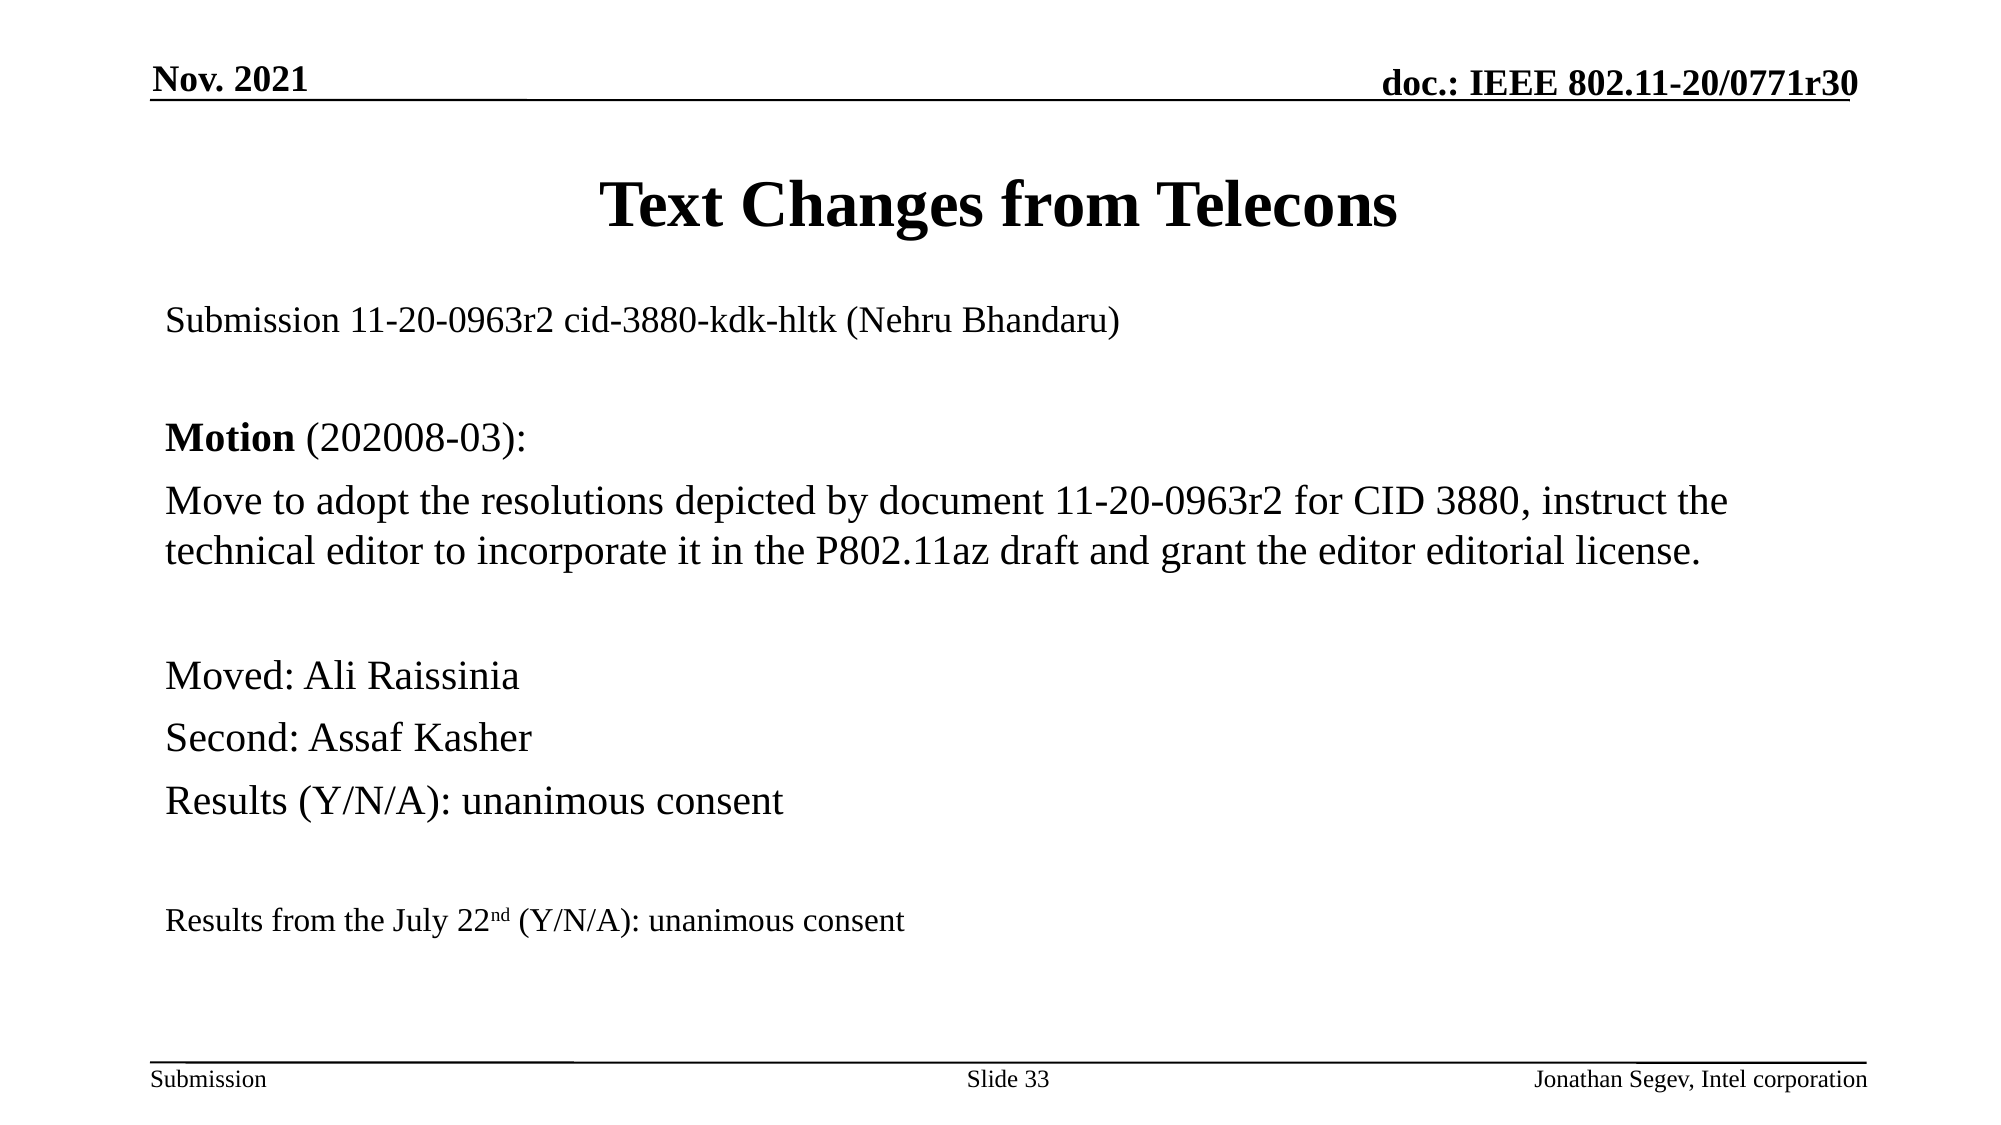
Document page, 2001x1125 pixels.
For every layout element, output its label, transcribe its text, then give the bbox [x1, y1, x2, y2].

title Text Changes from Telecons [149, 112, 1850, 286]
footer Jonathan Segev, Intel corporation [1171, 1061, 1869, 1093]
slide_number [152, 54, 563, 100]
list Submission 11-20-0963r2 cid-3880-kdk-hltk (Nehru Bhandaru) Motion (202008-03): Move to adopt the resolutions depicted by document 11-20-0963r2 for CID 3880, instruct the technical editor to incorporate it in the P802.11az draft and grant the editor editorial license. Moved: Ali Raissinia Second: Assaf Kasher Results (Y/N/A): unanimous consent Results from the July 22nd (Y/N/A): unanimous consent [149, 286, 1850, 1000]
slide_number Slide 33 [950, 1061, 1067, 1123]
